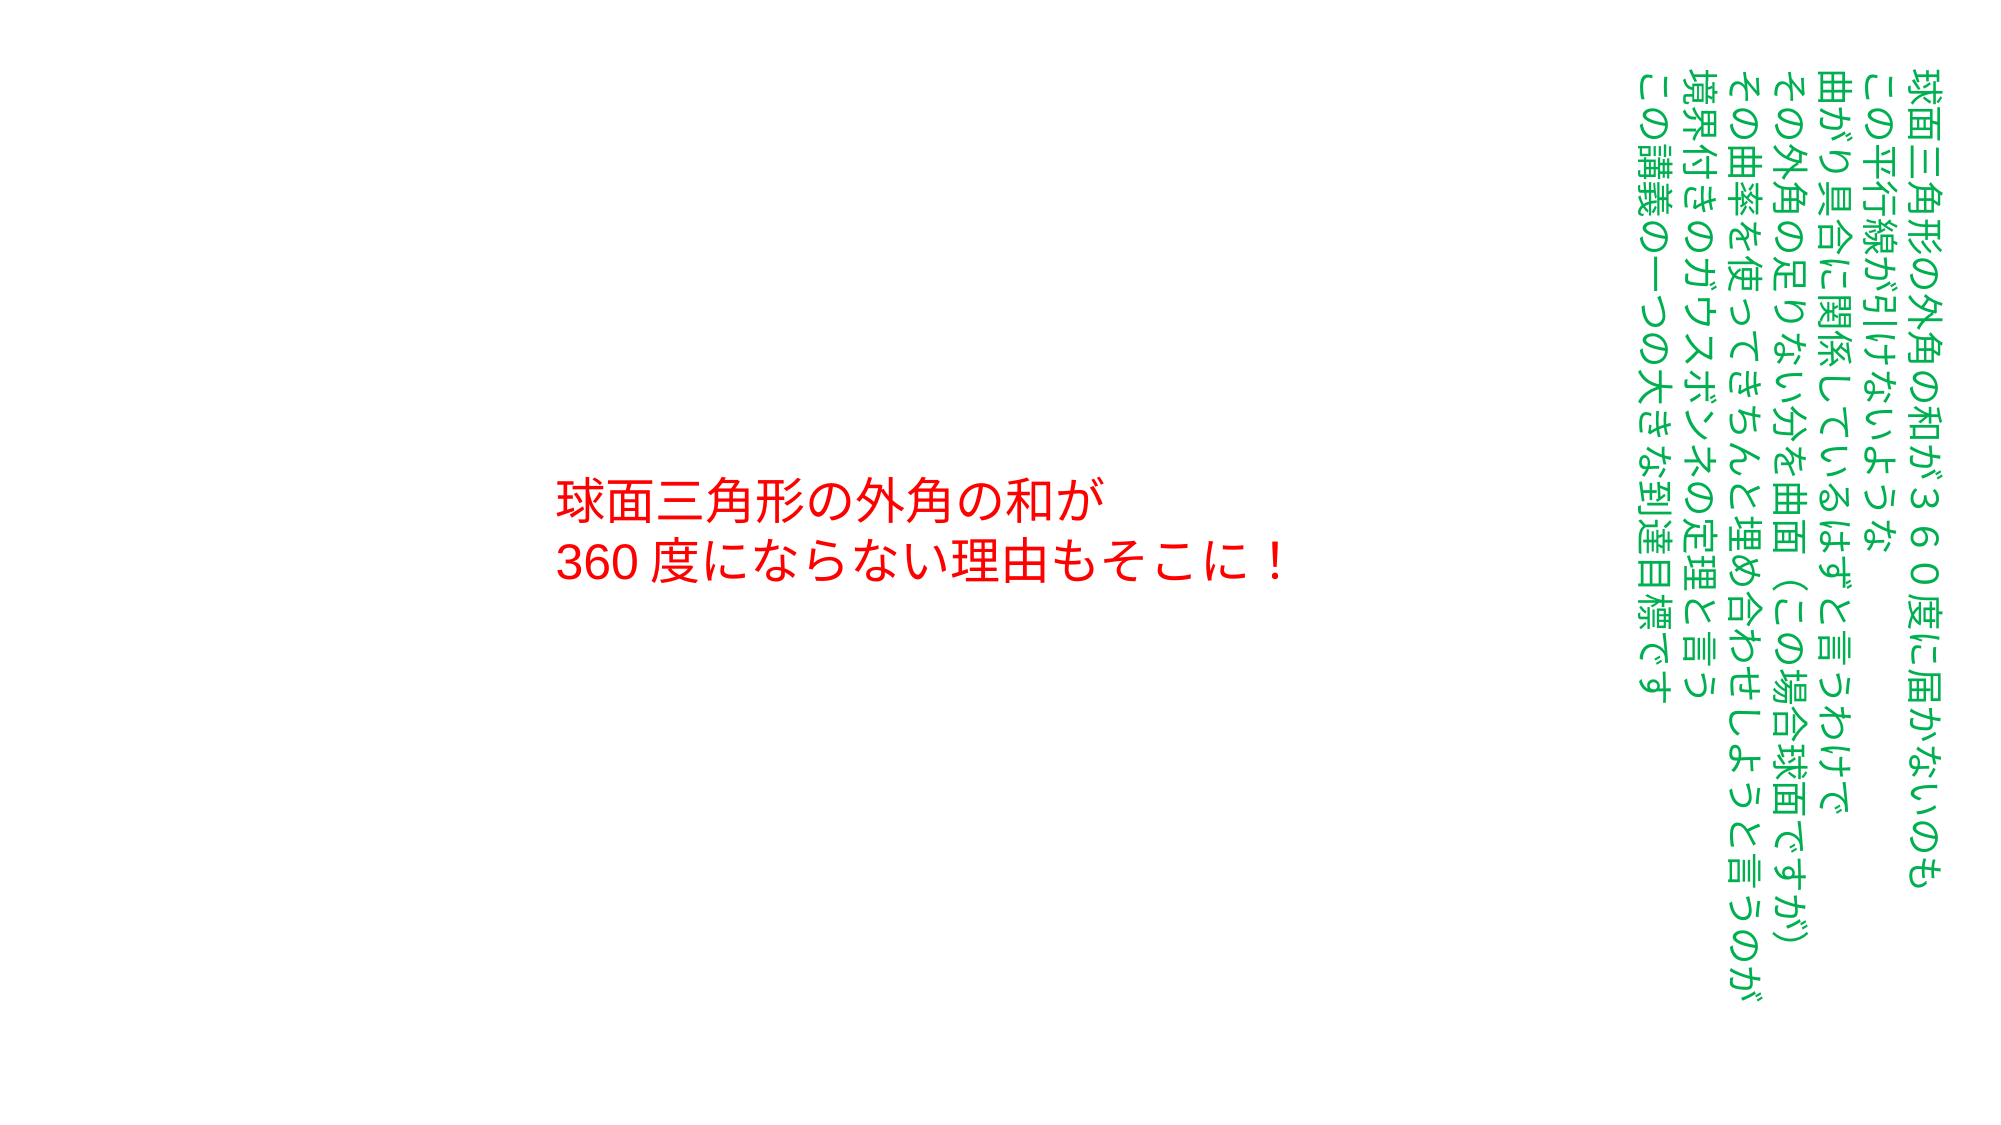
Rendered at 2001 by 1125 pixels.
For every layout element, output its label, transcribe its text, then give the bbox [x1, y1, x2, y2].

text_box 球面三角形の外角の和が３６０度に届かないのも この平行線が引けないような 曲がり具合に関係しているはずと言うわけで その外角の足りない分を曲面（この場合球面ですが） その曲率を使ってきちんと埋め合わせしようと言うのが 境界付きのガウスボンネの定理と言う この講義の一つの大きな到達目標です [1607, 53, 1957, 991]
text_box 球面三角形の外角の和が 360度にならない理由もそこに！ [540, 462, 1315, 598]
